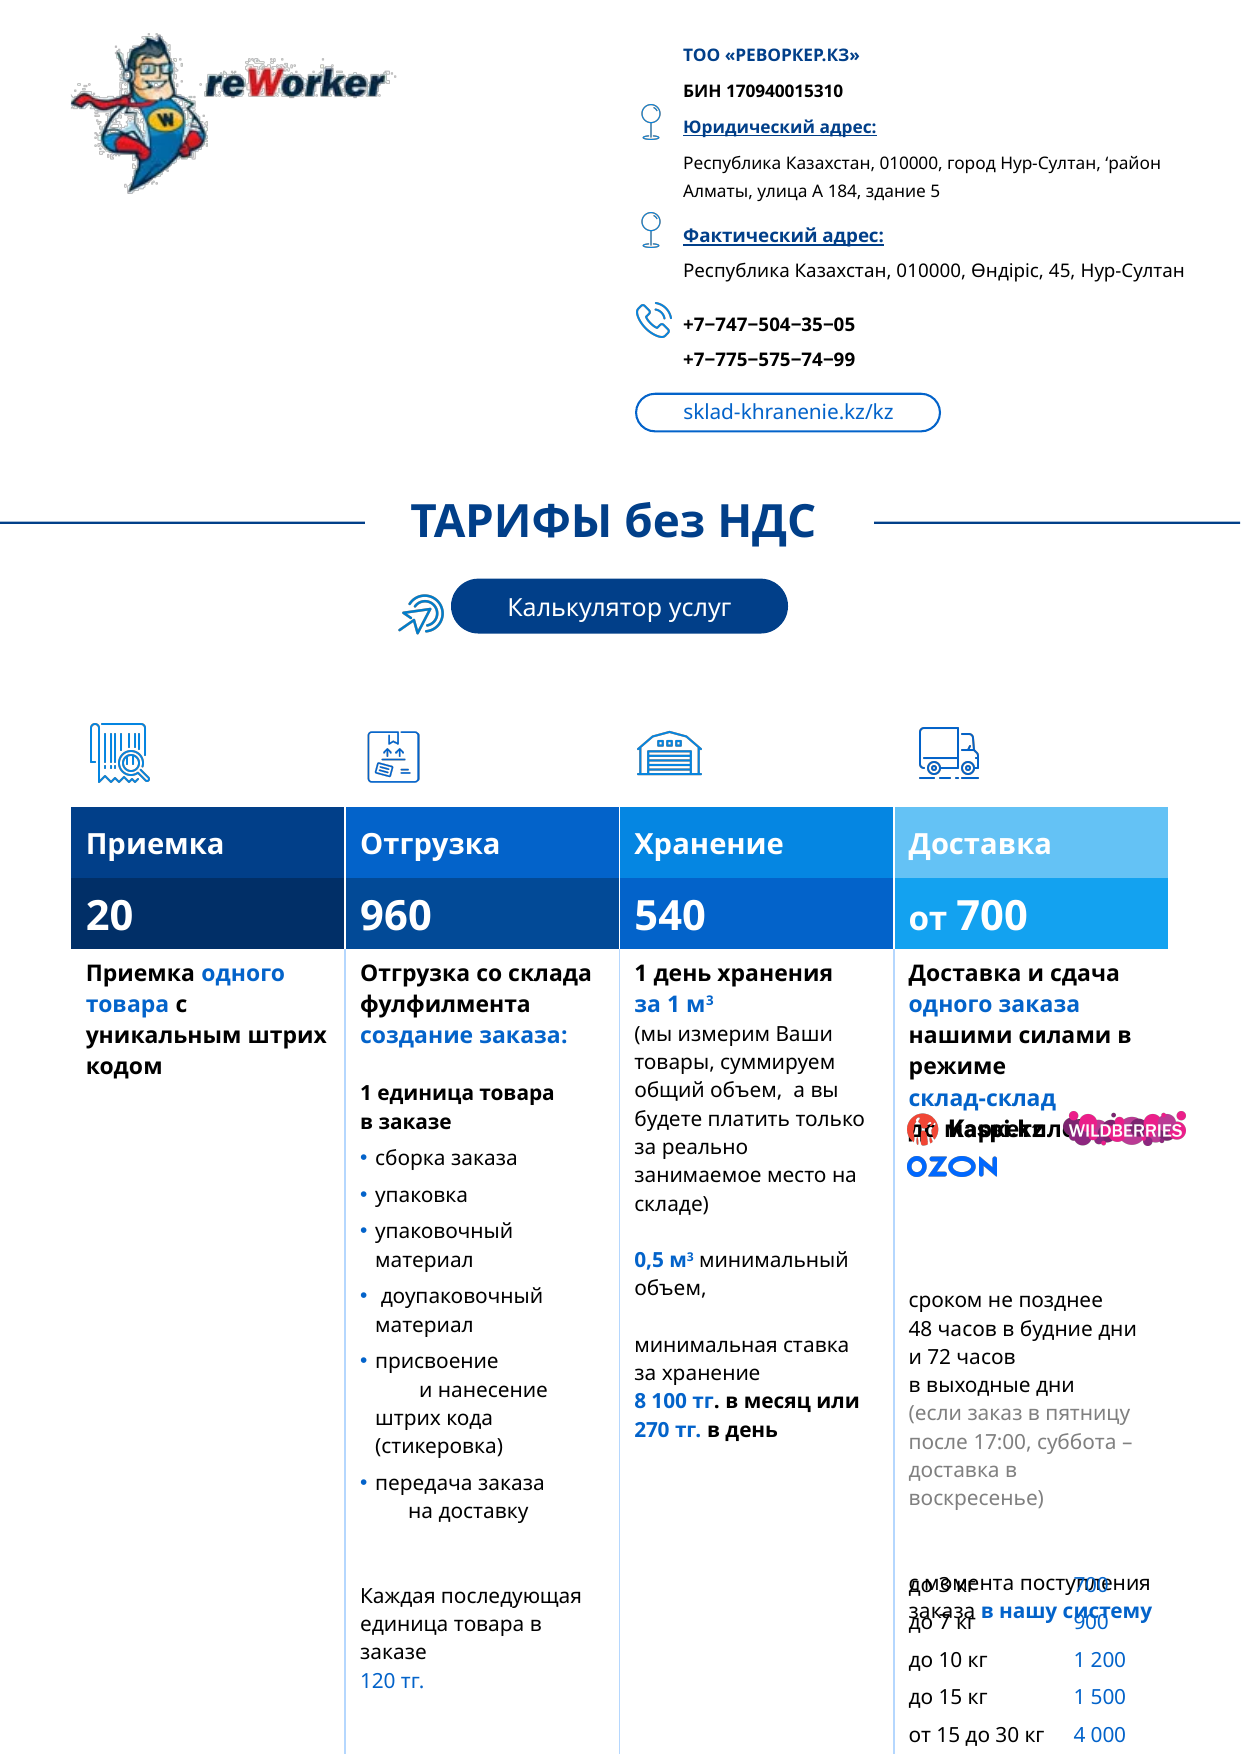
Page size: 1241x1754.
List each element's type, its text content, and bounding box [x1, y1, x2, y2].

table_cell Доставка и сдача одного заказа нашими силами в режиме склад-склад до маркетплейсов сроком не позднее 48 часов в будние дни и 72 часов в выходные дни (если заказ в пятницу после 17:00, суббота –доставка в воскресенье) с момента поступления заказа в нашу систему [895, 949, 1168, 1554]
table_header Доставка [895, 807, 1168, 878]
picture [907, 1113, 1044, 1146]
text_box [70, 30, 1234, 432]
text_box ТАРИФЫ без НДС [365, 484, 874, 554]
text_box [0, 520, 365, 525]
table_cell 1 день хранения за 1 м3 (мы измерим Ваши товары, суммируем общий объем, а вы будете платить только за реально занимаемое место на складе) 0,5 м3 минимальный объем, минимальная ставка за хранение 8 100 тг. в месяц или 270 тг. в день [620, 949, 893, 1754]
text_box Калькулятор услуг [449, 577, 790, 635]
table_header Отгрузка [346, 807, 619, 878]
text_box [874, 520, 1241, 525]
table_cell 700 900 1 200 1 500 4 000 [1059, 1554, 1168, 1754]
table_cell от 700 [895, 878, 1168, 949]
picture [1063, 1111, 1186, 1146]
table_cell Отгрузка со склада фулфилмента создание заказа: 1 единица товара в заказе сборка заказа упаковка упаковочный материал доупаковочный материал присвоение и нанесение штрих кода (стикеровка) передача заказа на доставку Каждая последующая единица товара в заказе 120 тг. [346, 949, 619, 1754]
table_header Приемка [71, 807, 344, 878]
table_cell 20 [71, 878, 344, 949]
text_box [90, 720, 979, 786]
table_header Хранение [620, 807, 893, 878]
picture [399, 591, 446, 638]
picture [907, 1156, 997, 1177]
table_cell до 3 кг до 7 кг до 10 кг до 15 кг от 15 до 30 кг [895, 1554, 1059, 1754]
table_cell Приемка одного товара с уникальным штрих кодом [71, 949, 344, 1754]
table_cell 540 [620, 878, 893, 949]
table_cell 960 [346, 878, 619, 949]
